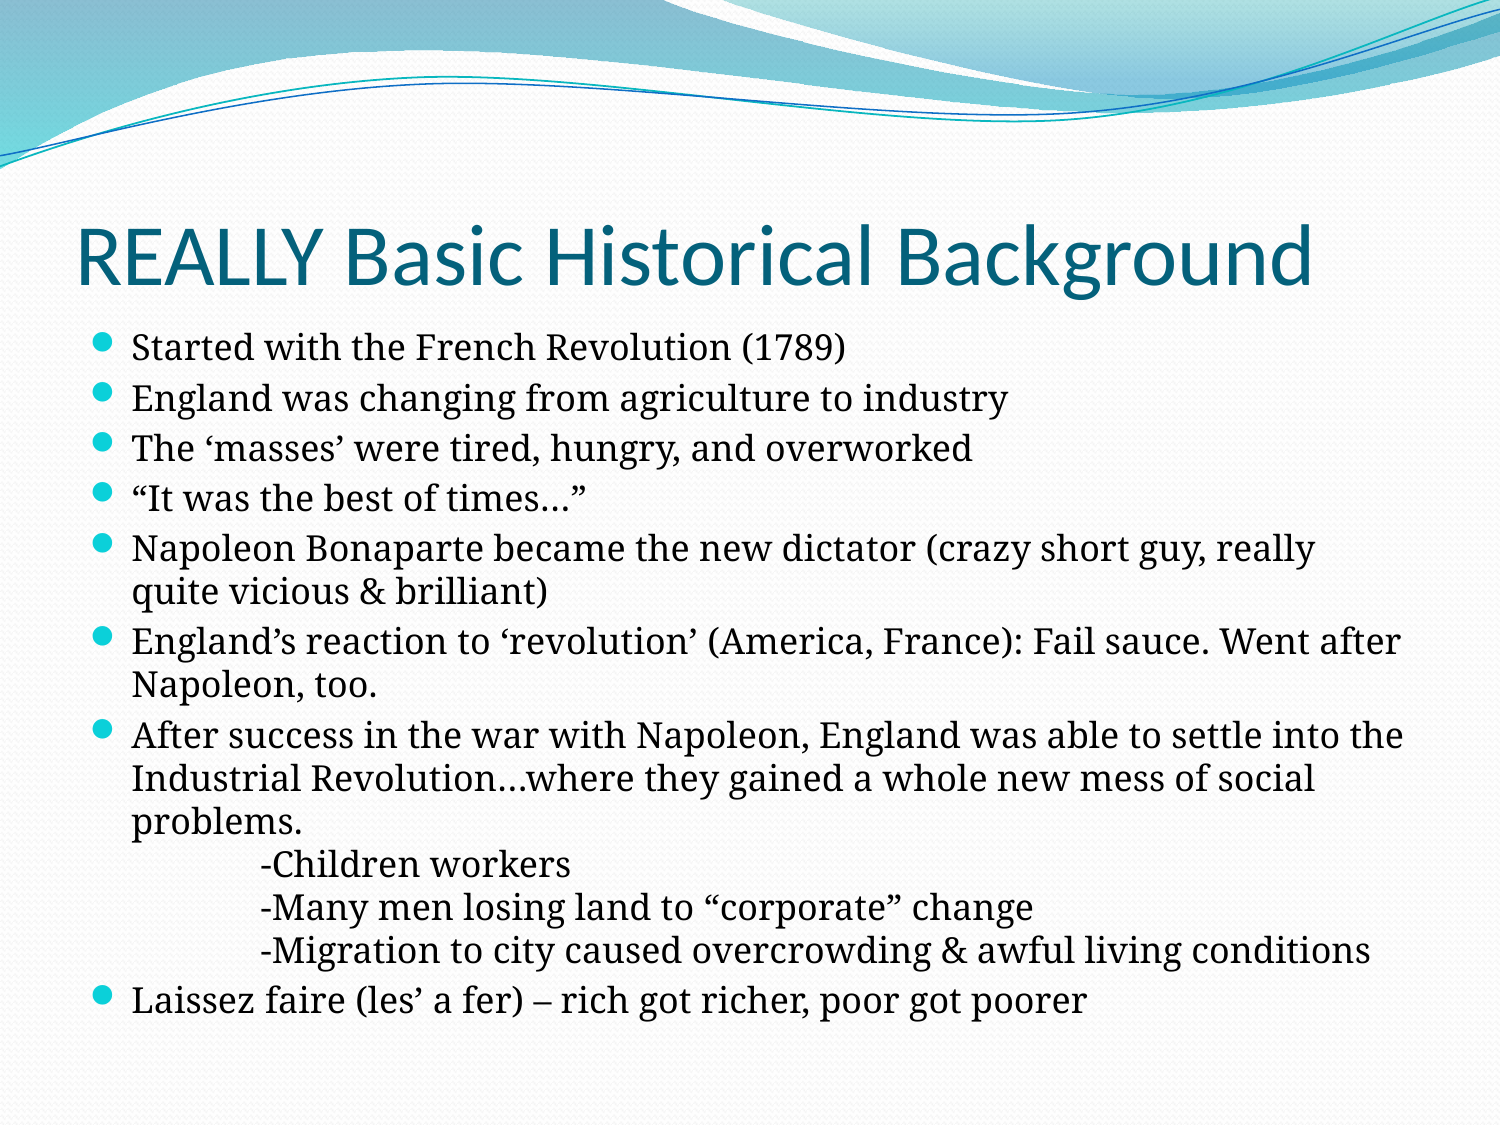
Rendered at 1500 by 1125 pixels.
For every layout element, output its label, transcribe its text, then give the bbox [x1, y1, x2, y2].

list Started with the French Revolution (1789) England was changing from agriculture to industry The ‘masses’ were tired, hungry, and overworked “It was the best of times…” Napoleon Bonaparte became the new dictator (crazy short guy, really quite vicious & brilliant) England’s reaction to ‘revolution’ (America, France): Fail sauce. Went after Napoleon, too. After success in the war with Napoleon, England was able to settle into the Industrial Revolution…where they gained a whole new mess of social problems. -Children workers -Many men losing land to “corporate” change -Migration to city caused overcrowding & awful living conditions Laissez faire (les’ a fer) – rich got richer, poor got poorer [75, 317, 1425, 1038]
title REALLY Basic Historical Background [75, 115, 1425, 303]
